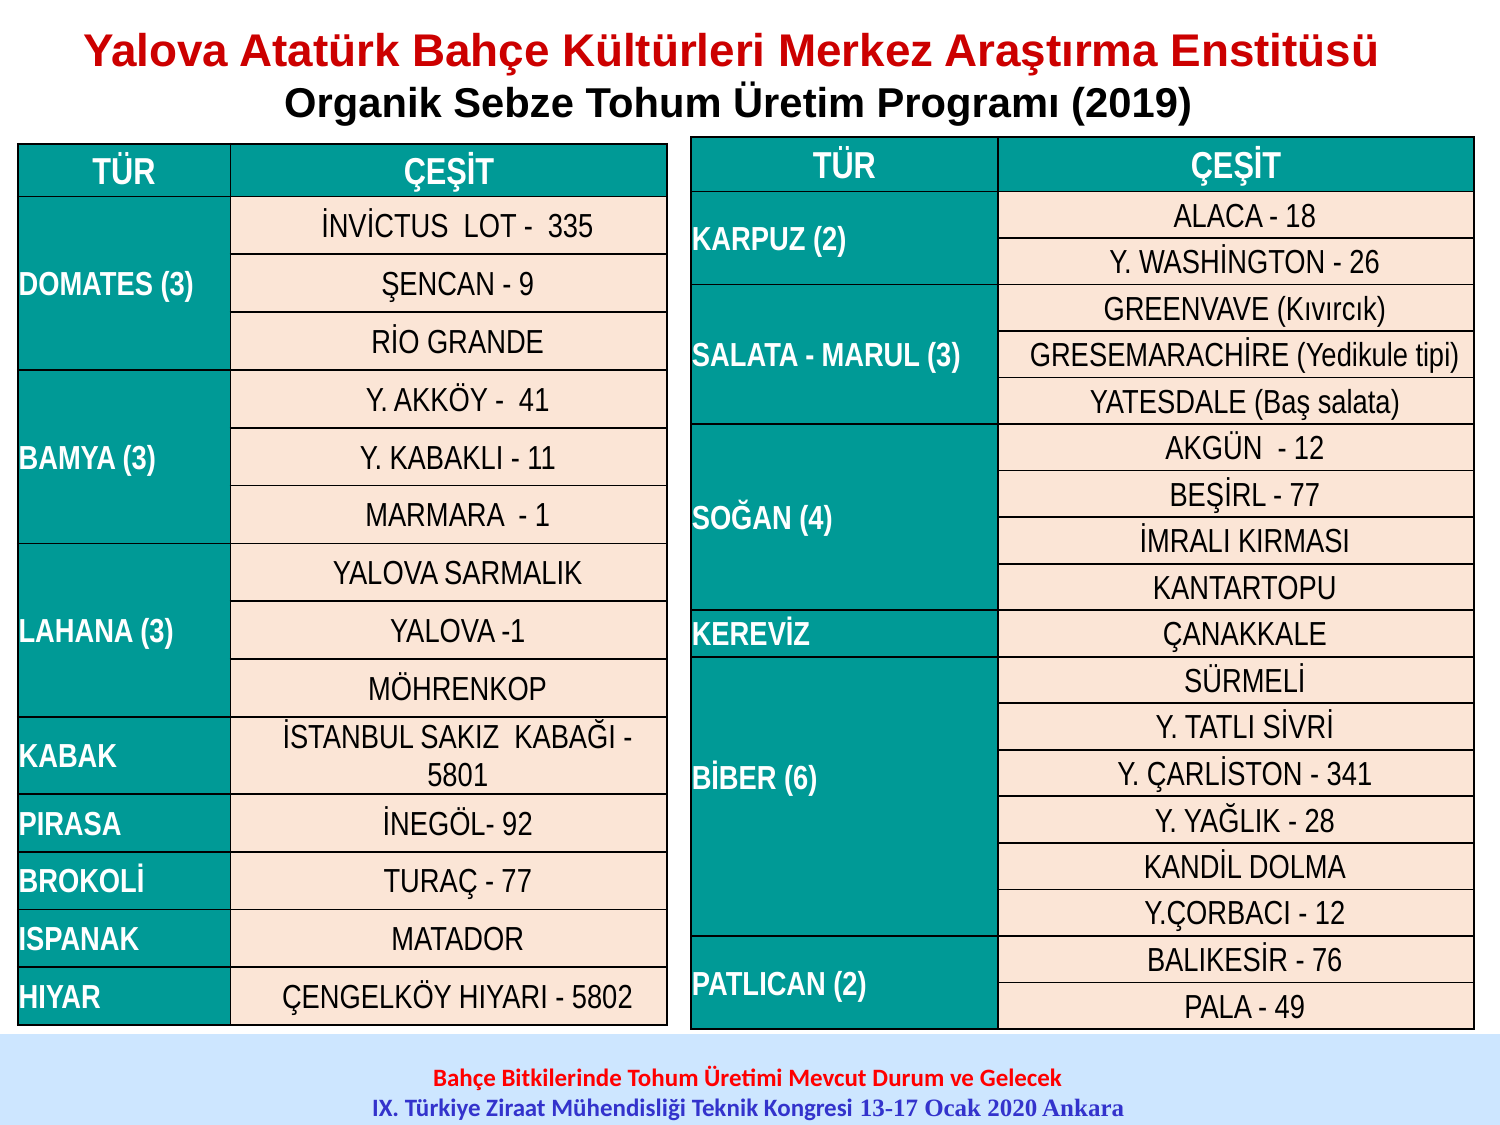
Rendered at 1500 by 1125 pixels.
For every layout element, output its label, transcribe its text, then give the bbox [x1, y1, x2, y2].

text_box [0, 1034, 1500, 1125]
table_cell PIRASA [19, 795, 230, 851]
table_cell YATESDALE (Baş salata) [999, 378, 1473, 423]
table_cell PALA - 49 [999, 983, 1473, 1028]
table_cell ÇENGELKÖY HIYARI - 5802 [231, 968, 666, 1024]
table_cell Y. AKKÖY - 41 [231, 371, 666, 427]
table_header TÜR [19, 145, 230, 196]
table_cell KANTARTOPU [999, 565, 1473, 609]
table_cell RİO GRANDE [231, 313, 666, 369]
table_header ÇEŞİT [999, 138, 1473, 191]
table_cell MÖHRENKOP [231, 660, 666, 716]
table_cell BİBER (6) [692, 658, 997, 935]
table_cell BAMYA (3) [19, 371, 230, 543]
text_box Yalova Atatürk Bahçe Kültürleri Merkez Araştırma Enstitüsü Organik Sebze Tohum Üretim Programı (2019) [17, 30, 1459, 133]
table_cell BROKOLİ [19, 853, 230, 909]
table_cell BALIKESİR - 76 [999, 937, 1473, 982]
table_cell Y. KABAKLI - 11 [231, 429, 666, 485]
table_cell AKGÜN - 12 [999, 425, 1473, 470]
table_cell LAHANA (3) [19, 544, 230, 716]
table_cell GREENVAVE (Kıvırcık) [999, 285, 1473, 330]
table_cell KABAK [19, 718, 230, 793]
table_header ÇEŞİT [231, 145, 666, 196]
table_cell DOMATES (3) [19, 197, 230, 369]
table_cell YALOVA SARMALIK [231, 544, 666, 600]
table_cell Y. YAĞLIK - 28 [999, 797, 1473, 842]
table_cell SOĞAN (4) [692, 425, 997, 609]
table_cell ÇANAKKALE [999, 611, 1473, 656]
table_cell SALATA - MARUL (3) [692, 285, 997, 423]
table_header TÜR [692, 138, 997, 191]
table_cell GRESEMARACHİRE (Yedikule tipi) [999, 332, 1473, 377]
table_cell YALOVA -1 [231, 602, 666, 658]
table_cell ISPANAK [19, 910, 230, 966]
text_box Bahçe Bitkilerinde Tohum Üretimi Mevcut Durum ve Gelecek IX. Türkiye Ziraat Mühendisliği Teknik Kongresi 13-17 Ocak 2020 Ankara [284, 1053, 1213, 1125]
table_cell İSTANBUL SAKIZ KABAĞI - 5801 [231, 718, 666, 793]
table_cell HIYAR [19, 968, 230, 1024]
table_cell İMRALI KIRMASI [999, 518, 1473, 563]
table_cell İNEGÖL- 92 [231, 795, 666, 851]
table_cell Y.ÇORBACI - 12 [999, 890, 1473, 935]
table_cell KANDİL DOLMA [999, 844, 1473, 889]
table_cell Y. ÇARLİSTON - 341 [999, 751, 1473, 795]
table_cell KARPUZ (2) [692, 192, 997, 284]
table_cell Y. WASHİNGTON - 26 [999, 239, 1473, 284]
table_cell SÜRMELİ [999, 658, 1473, 702]
table_cell ALACA - 18 [999, 192, 1473, 237]
table_cell MARMARA - 1 [231, 486, 666, 543]
table_cell PATLICAN (2) [692, 937, 997, 1028]
table_cell MATADOR [231, 910, 666, 966]
table_cell ŞENCAN - 9 [231, 255, 666, 311]
table_cell Y. TATLI SİVRİ [999, 704, 1473, 749]
table_cell İNVİCTUS LOT - 335 [231, 197, 666, 253]
table_cell KEREVİZ [692, 611, 997, 656]
table_cell TURAÇ - 77 [231, 853, 666, 909]
table_cell BEŞİRL - 77 [999, 471, 1473, 516]
